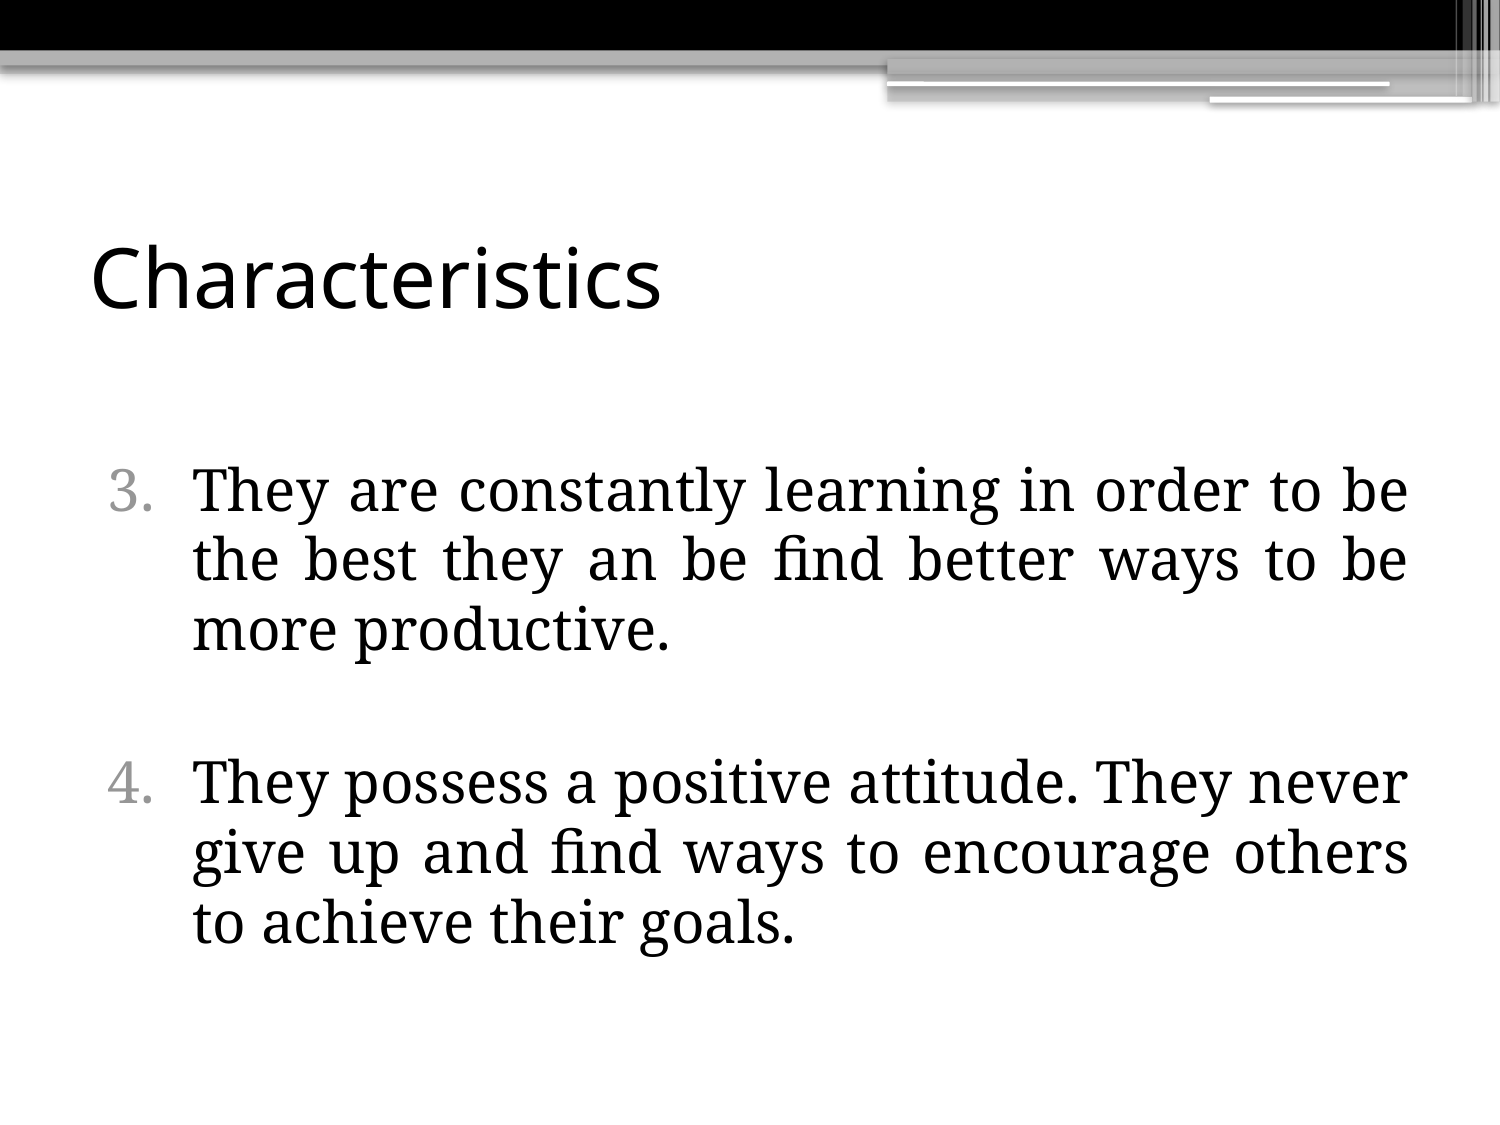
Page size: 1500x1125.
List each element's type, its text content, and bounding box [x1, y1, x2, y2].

title Characteristics [75, 187, 1425, 363]
list They are constantly learning in order to be the best they an be find better ways to be more productive. They possess a positive attitude. They never give up and find ways to encourage others to achieve their goals. [75, 368, 1425, 1079]
